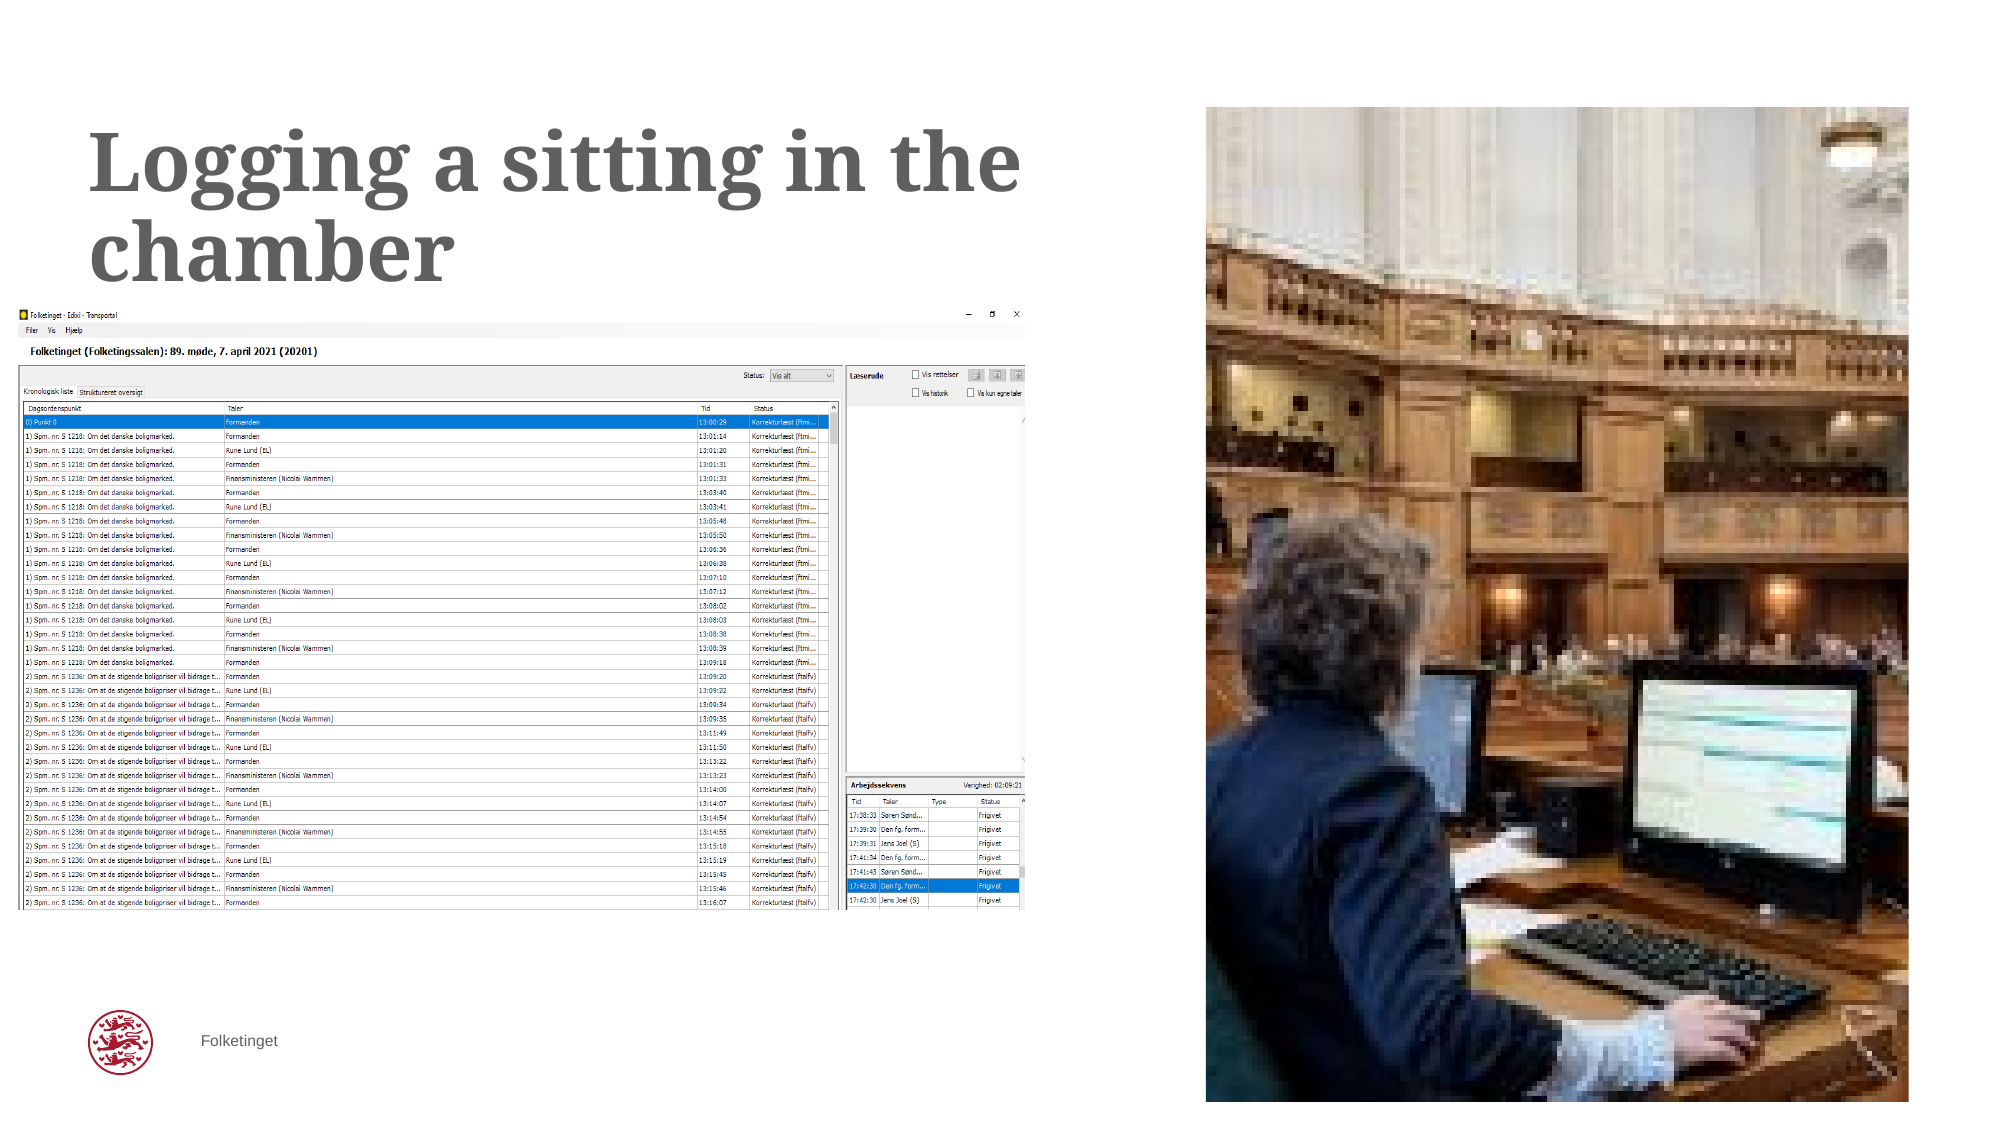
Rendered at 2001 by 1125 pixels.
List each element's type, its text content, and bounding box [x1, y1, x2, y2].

picture [1205, 107, 1909, 1102]
picture [18, 308, 1025, 910]
title Logging a sitting in the chamber [88, 119, 1101, 309]
